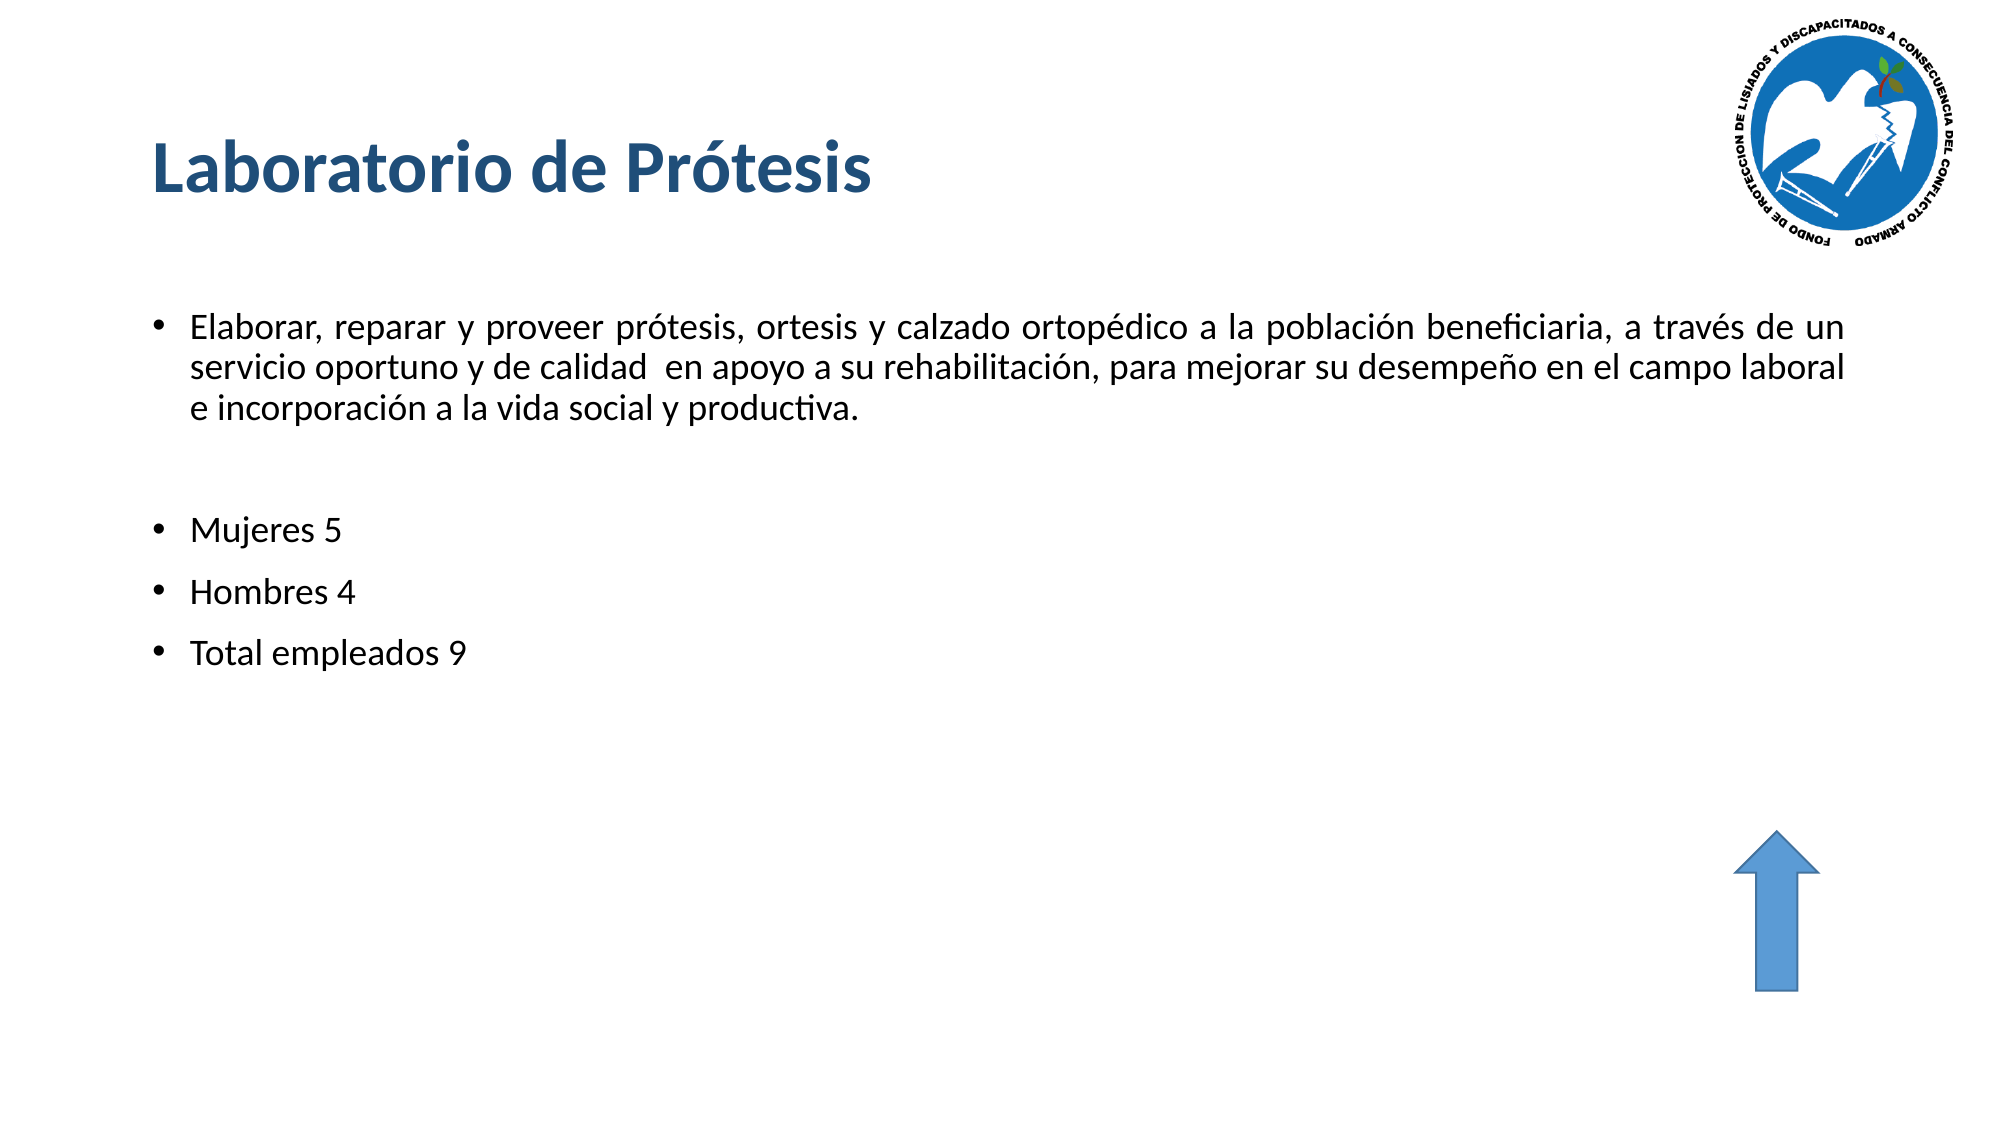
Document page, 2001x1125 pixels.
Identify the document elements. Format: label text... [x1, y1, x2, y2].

text_box [1732, 829, 1821, 992]
list Elaborar, reparar y proveer prótesis, ortesis y calzado ortopédico a la población beneficiaria, a través de un servicio oportuno y de calidad en apoyo a su rehabilitación, para mejorar su desempeño en el campo laboral e incorporación a la vida social y productiva. Mujeres 5 Hombres 4 Total empleados 9 [137, 299, 1863, 1014]
picture [1735, 19, 1953, 246]
title Laboratorio de Prótesis [137, 59, 1863, 278]
